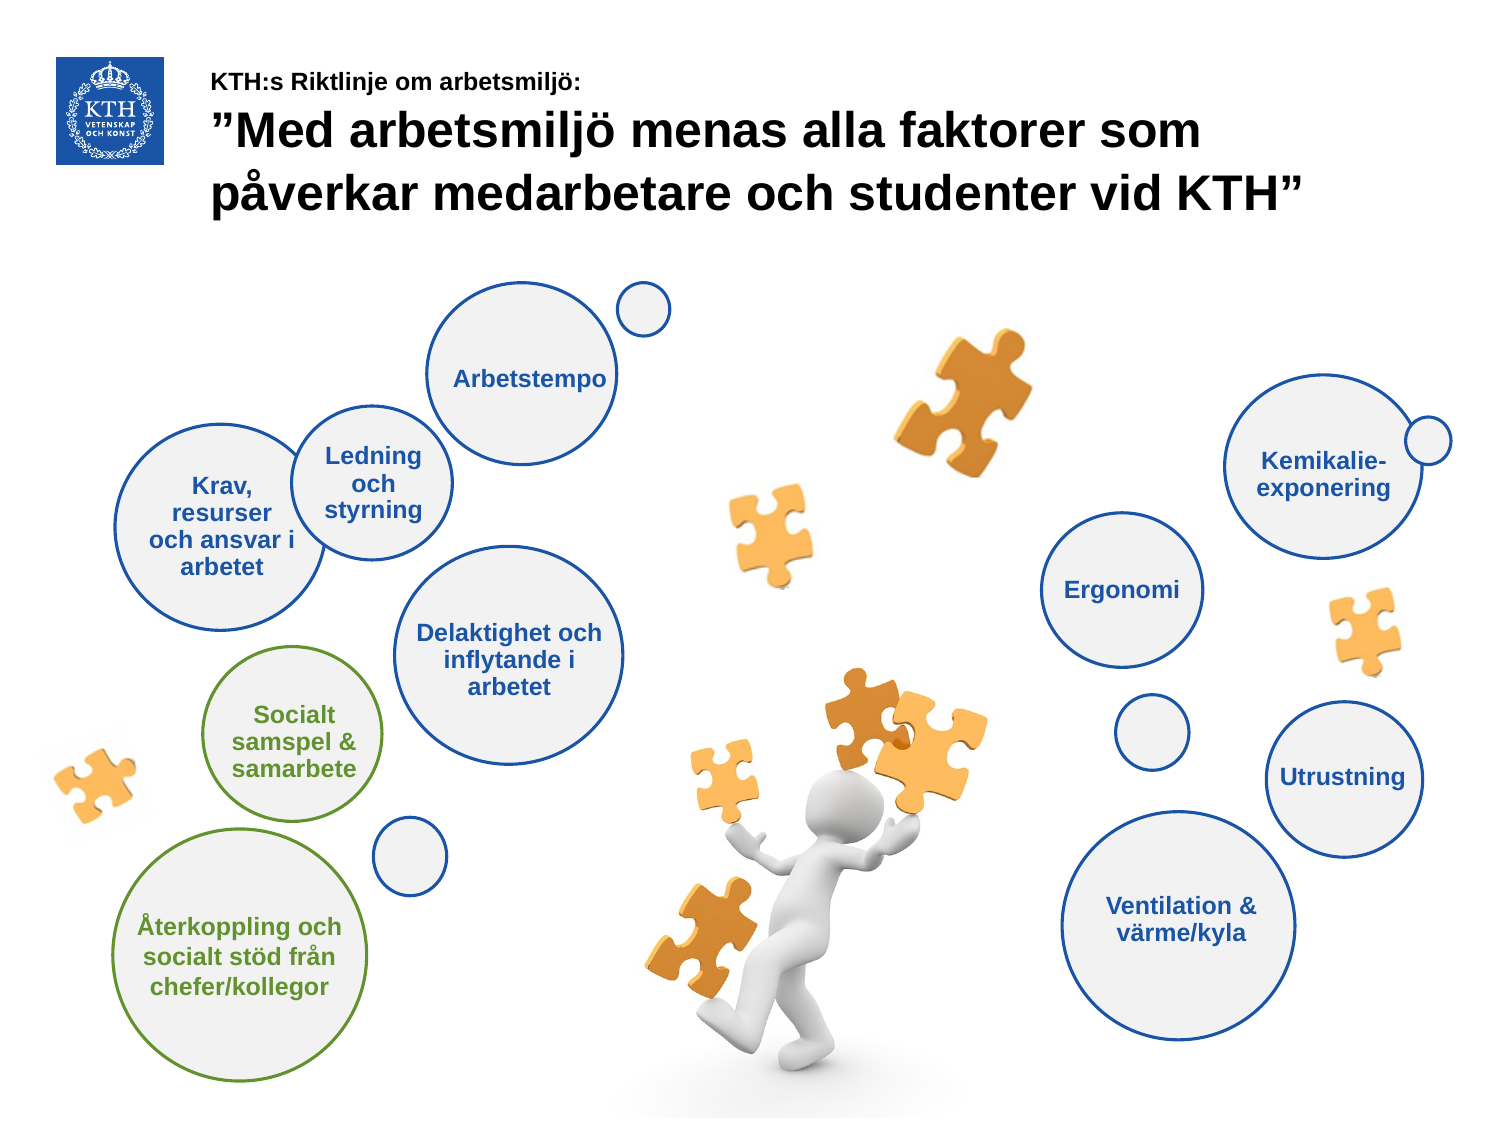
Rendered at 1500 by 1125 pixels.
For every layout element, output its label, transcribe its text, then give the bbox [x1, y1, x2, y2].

text_box [424, 280, 617, 467]
text_box [313, 532, 437, 563]
text_box [1226, 372, 1412, 440]
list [541, 642, 1017, 1118]
text_box Ergonomi [1048, 569, 1196, 612]
text_box [313, 540, 326, 581]
text_box [371, 815, 449, 898]
text_box Delaktighet och inflytande i arbetet [392, 612, 627, 709]
text_box Ledning och styrning [302, 436, 445, 532]
text_box [1063, 955, 1294, 1042]
picture [1311, 579, 1420, 678]
text_box [133, 589, 308, 633]
text_box [1266, 699, 1425, 860]
text_box [445, 446, 455, 520]
text_box [1067, 809, 1290, 885]
picture [887, 313, 1042, 496]
text_box [1039, 510, 1205, 670]
text_box Krav, resurser och ansvar i arbetet [132, 465, 313, 589]
text_box [615, 280, 672, 339]
text_box Utrustning [1264, 756, 1421, 799]
picture [708, 474, 836, 590]
text_box [406, 709, 536, 767]
text_box [1113, 692, 1192, 773]
text_box [112, 467, 132, 588]
text_box [221, 791, 363, 824]
text_box Kemikalie-exponering [1190, 440, 1458, 509]
text_box [121, 826, 358, 903]
text_box Arbetstempo [438, 355, 702, 401]
text_box [133, 422, 296, 465]
text_box [291, 441, 302, 465]
text_box Ventilation & värme/kyla [1062, 885, 1302, 955]
text_box Återkoppling och socialt stöd från chefer/kollegor [104, 903, 376, 1068]
text_box [1233, 509, 1414, 561]
text_box [305, 403, 439, 436]
text_box [210, 644, 375, 694]
text_box Socialt samspel & samarbete [187, 694, 401, 791]
title KTH:s Riktlinje om arbetsmiljö: ”Med arbetsmiljö menas alla faktorer som påverkar medarbetare och studenter vid KTH” [210, 173, 1349, 283]
text_box [178, 1068, 301, 1084]
text_box [401, 544, 616, 612]
picture [39, 724, 154, 846]
text_box [1403, 414, 1454, 467]
